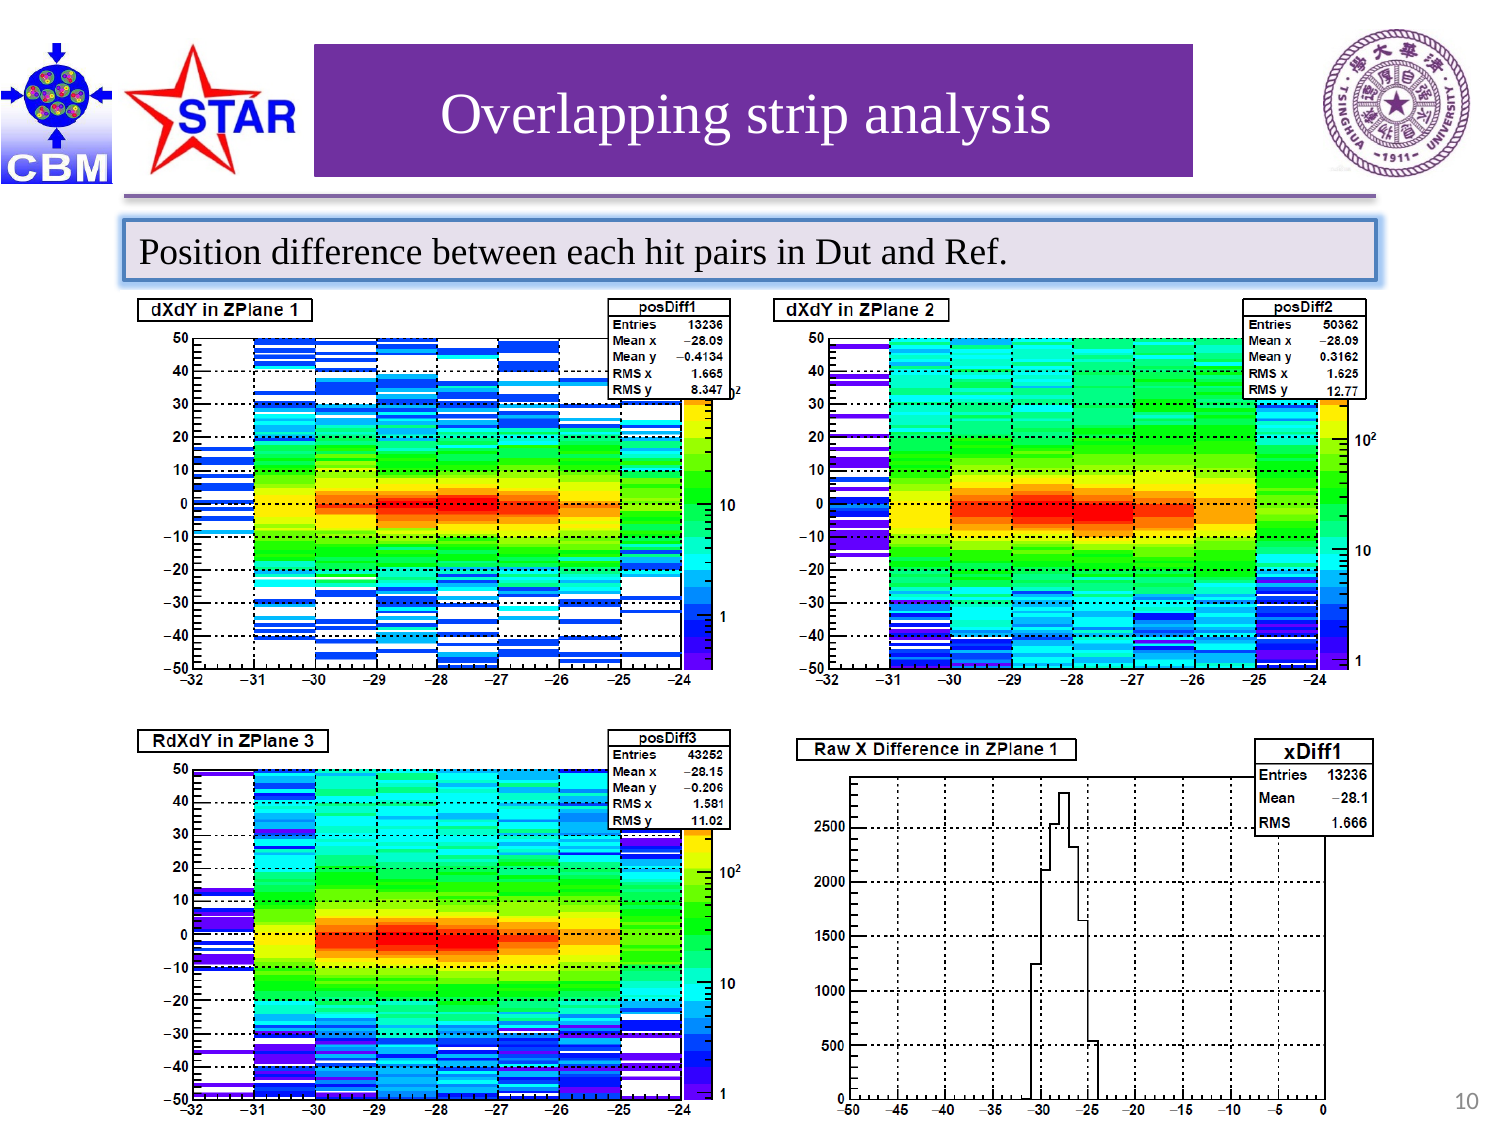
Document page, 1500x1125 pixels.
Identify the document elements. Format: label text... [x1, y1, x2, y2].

slide_number 10 [1392, 1069, 1495, 1125]
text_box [1, 29, 1471, 197]
text_box Position difference between each hit pairs in Dut and Ref. [123, 220, 1376, 280]
picture [119, 289, 1388, 1125]
